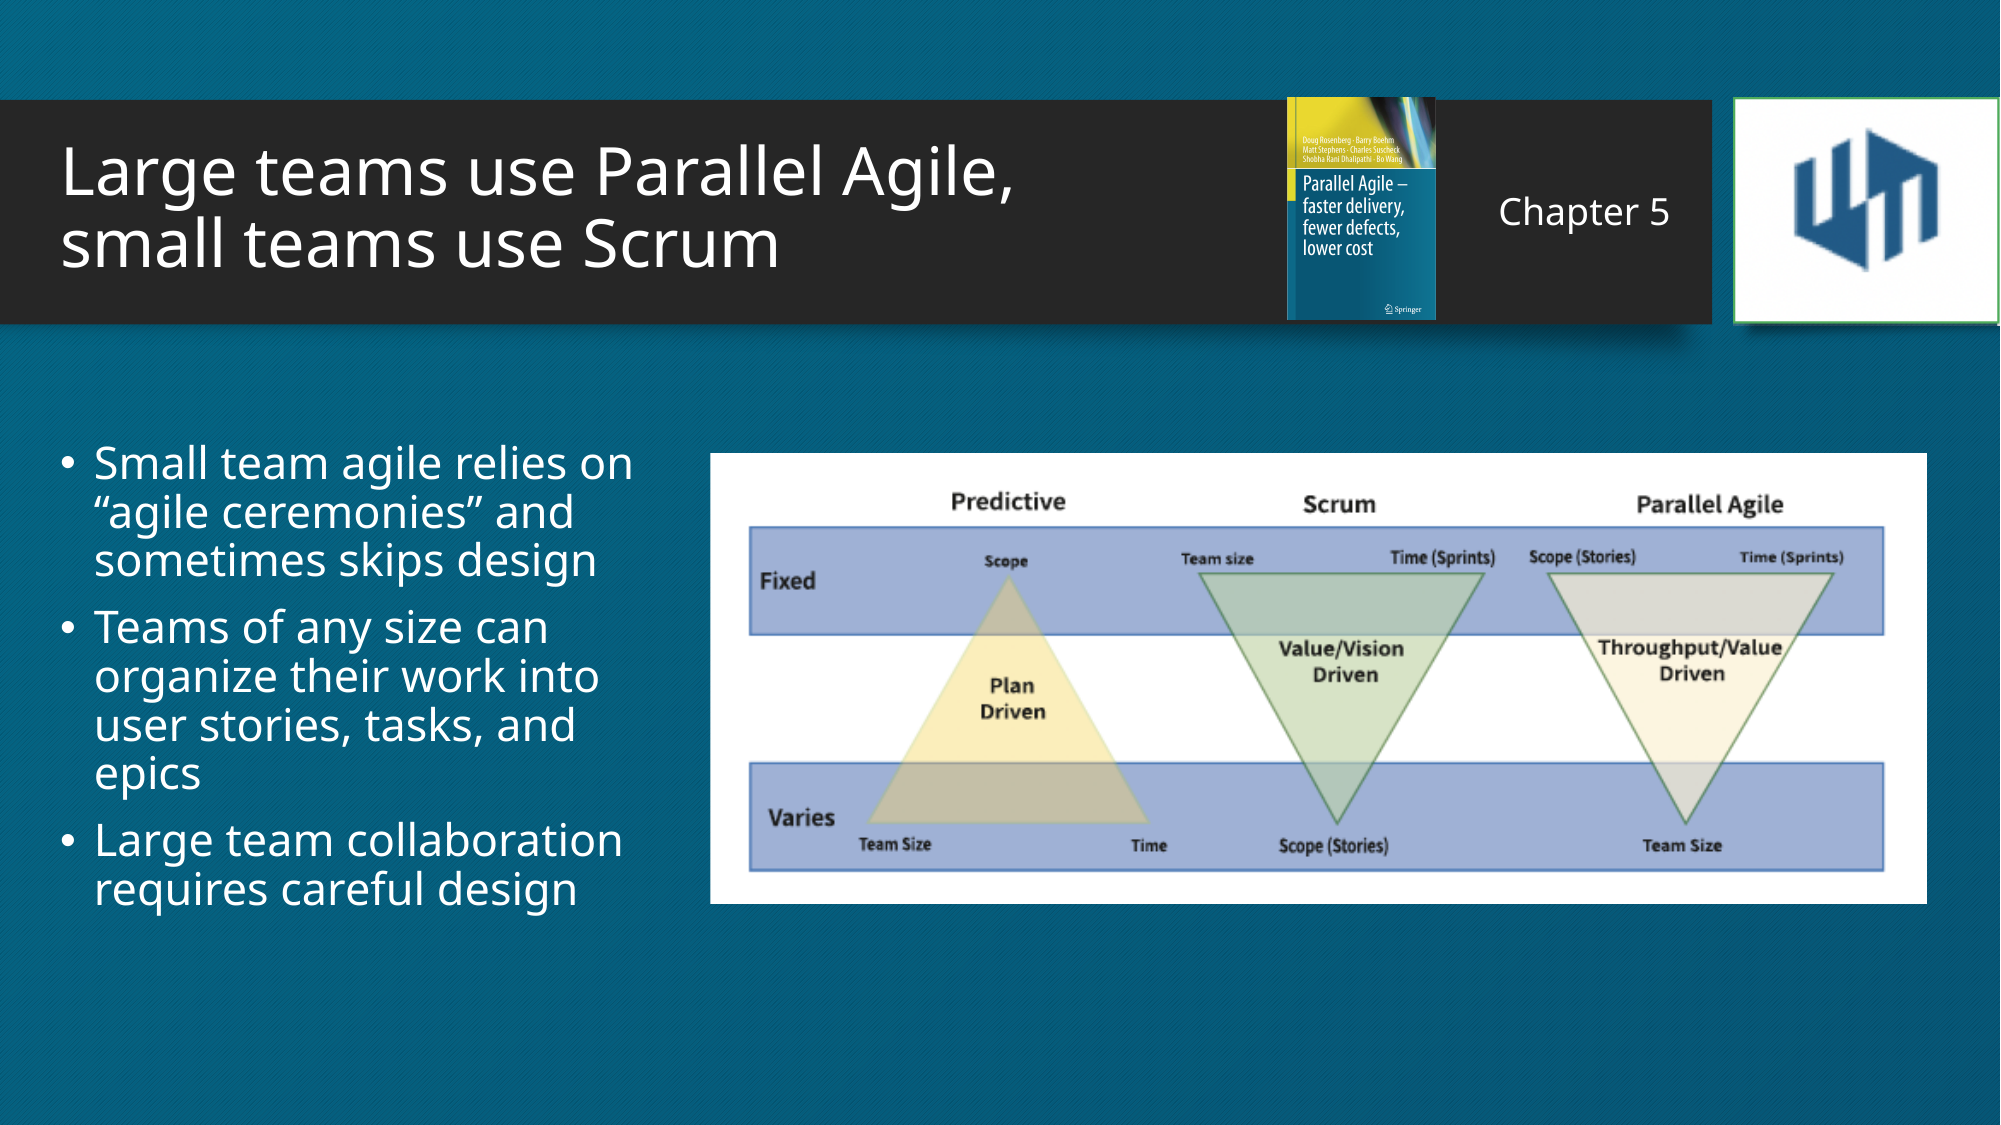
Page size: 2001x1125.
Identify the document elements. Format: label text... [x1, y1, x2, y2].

picture [1318, 225, 1327, 234]
text_box Chapter 5 [1483, 181, 1686, 241]
picture [1377, 203, 1382, 212]
picture [1286, 98, 1436, 320]
picture [711, 454, 1926, 903]
picture [1734, 98, 2000, 325]
picture [1318, 246, 1323, 254]
picture [1349, 220, 1353, 234]
list Small team agile relies on “agile ceremonies” and sometimes skips design Teams of any size can organize their work into user stories, tasks, and epics Large team collaboration requires careful design [45, 433, 711, 924]
title Large teams use Parallel Agile, small teams use Scrum [45, 123, 1049, 297]
picture [1370, 180, 1375, 192]
